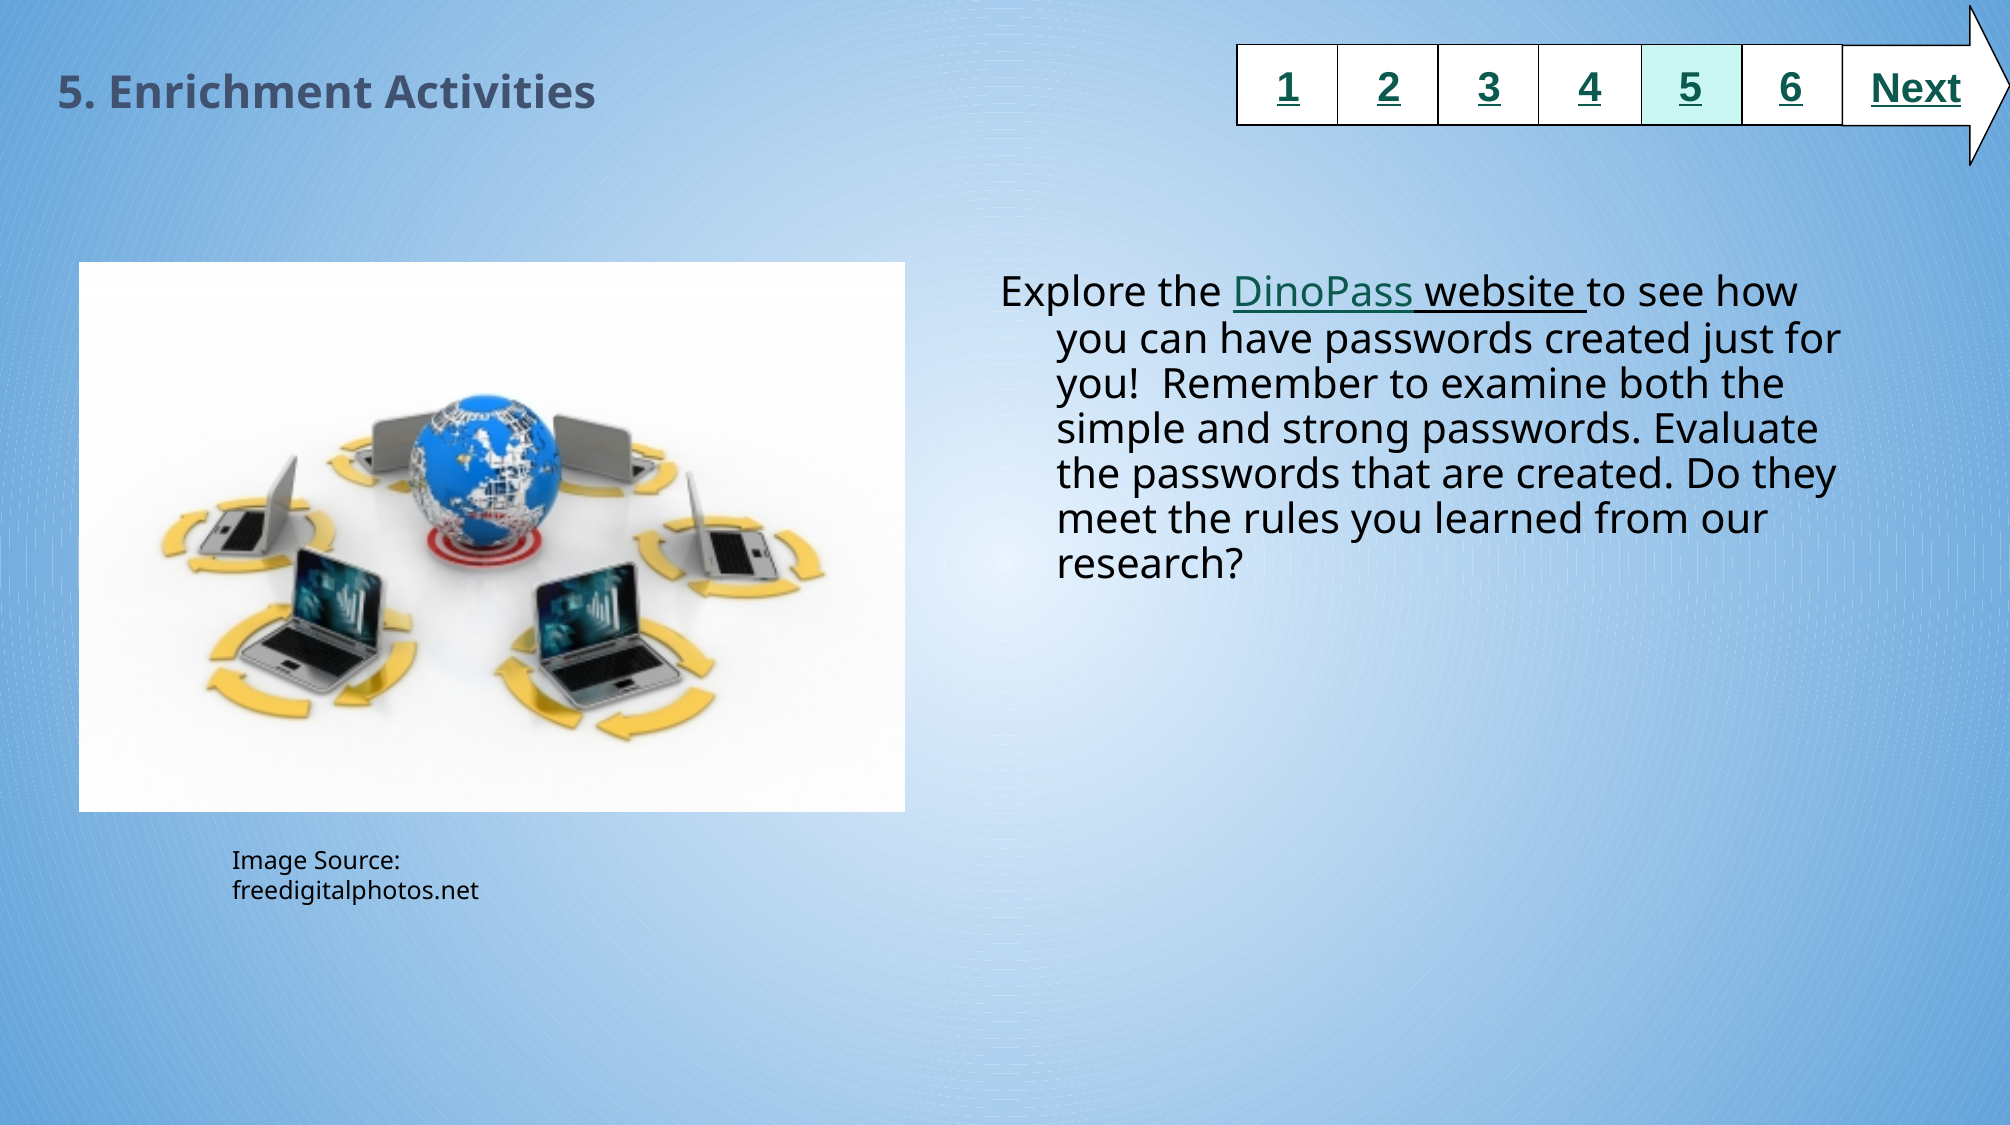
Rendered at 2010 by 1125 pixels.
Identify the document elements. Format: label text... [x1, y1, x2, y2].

title 5. Enrichment Activities [42, 24, 710, 125]
text_box 1 [1236, 44, 1337, 125]
text_box 6 [1742, 44, 1843, 125]
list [79, 262, 905, 812]
text_box 5 [1642, 44, 1742, 125]
text_box 2 [1337, 44, 1437, 125]
text_box Next [1842, 5, 2010, 166]
list Explore the DinoPass website to see how you can have passwords created just for you! Remember to examine both the simple and strong passwords. Evaluate the passwords that are created. Do they meet the rules you learned from our research? [992, 199, 1881, 963]
text_box 4 [1538, 44, 1642, 125]
text_box 3 [1437, 44, 1538, 125]
text_box Image Source: freedigitalphotos.net [217, 837, 668, 913]
